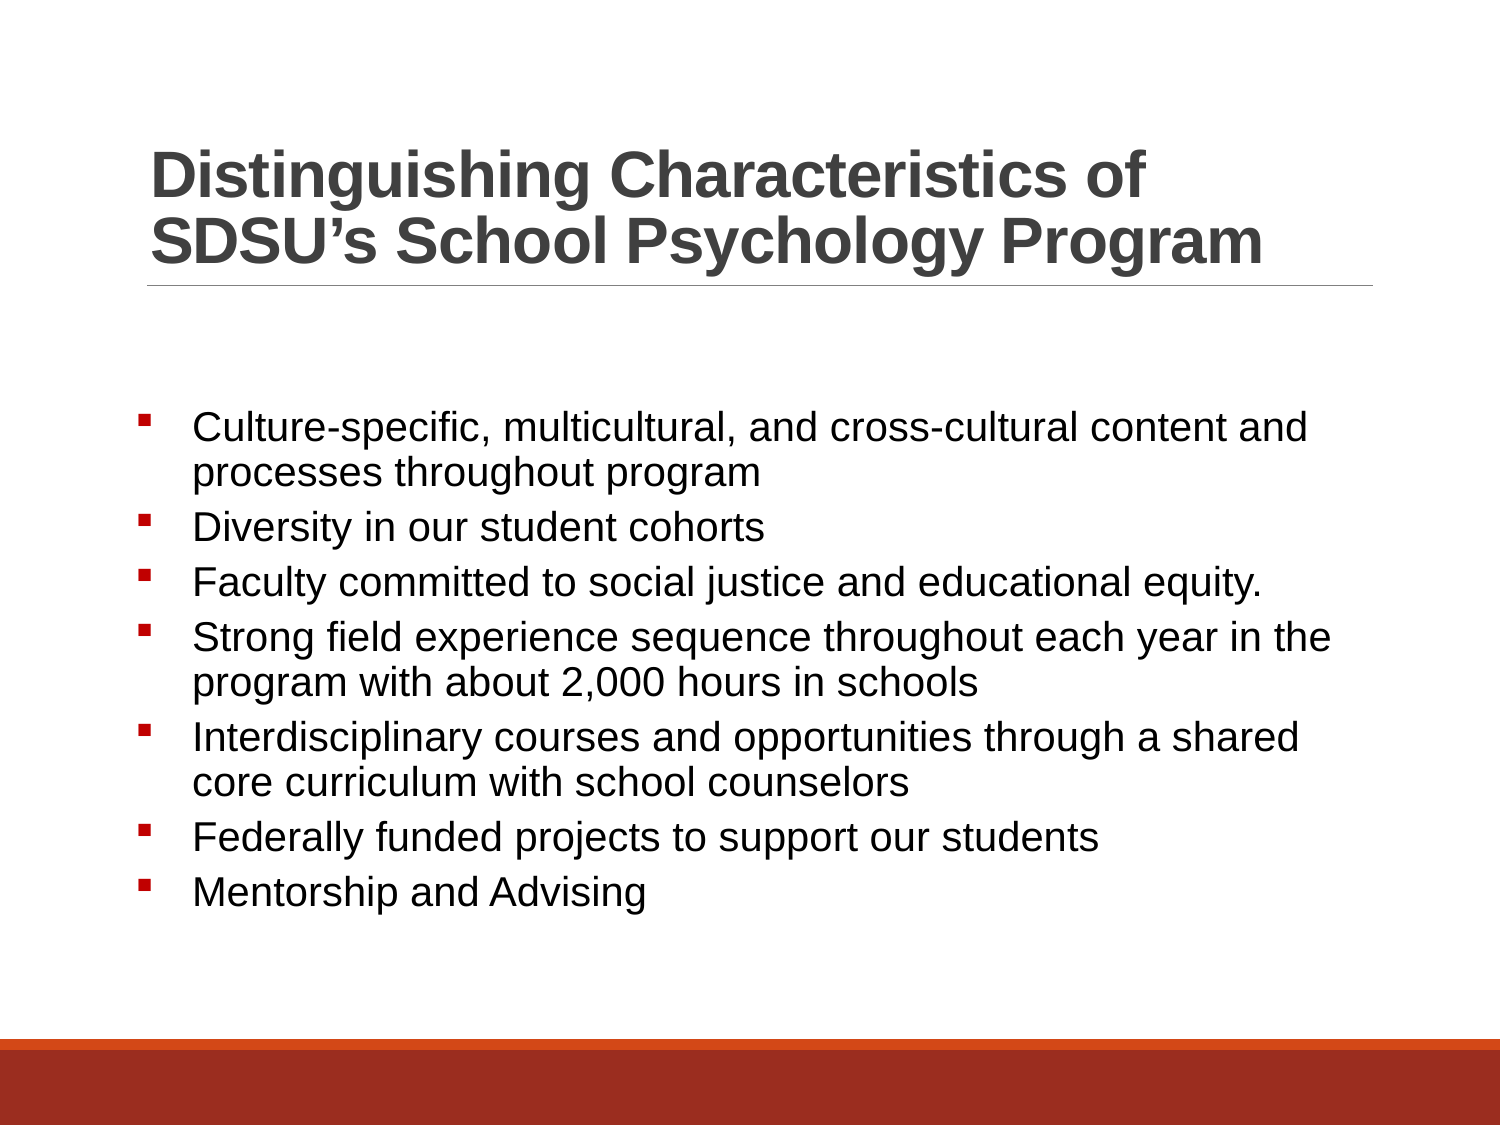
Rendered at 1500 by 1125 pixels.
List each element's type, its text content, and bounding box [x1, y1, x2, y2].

title Distinguishing Characteristics of SDSU’s School Psychology Program [135, 47, 1373, 285]
list Culture-specific, multicultural, and cross-cultural content and processes throughout program Diversity in our student cohorts Faculty committed to social justice and educational equity. Strong field experience sequence throughout each year in the program with about 2,000 hours in schools Interdisciplinary courses and opportunities through a shared core curriculum with school counselors Federally funded projects to support our students Mentorship and Advising [135, 330, 1373, 991]
